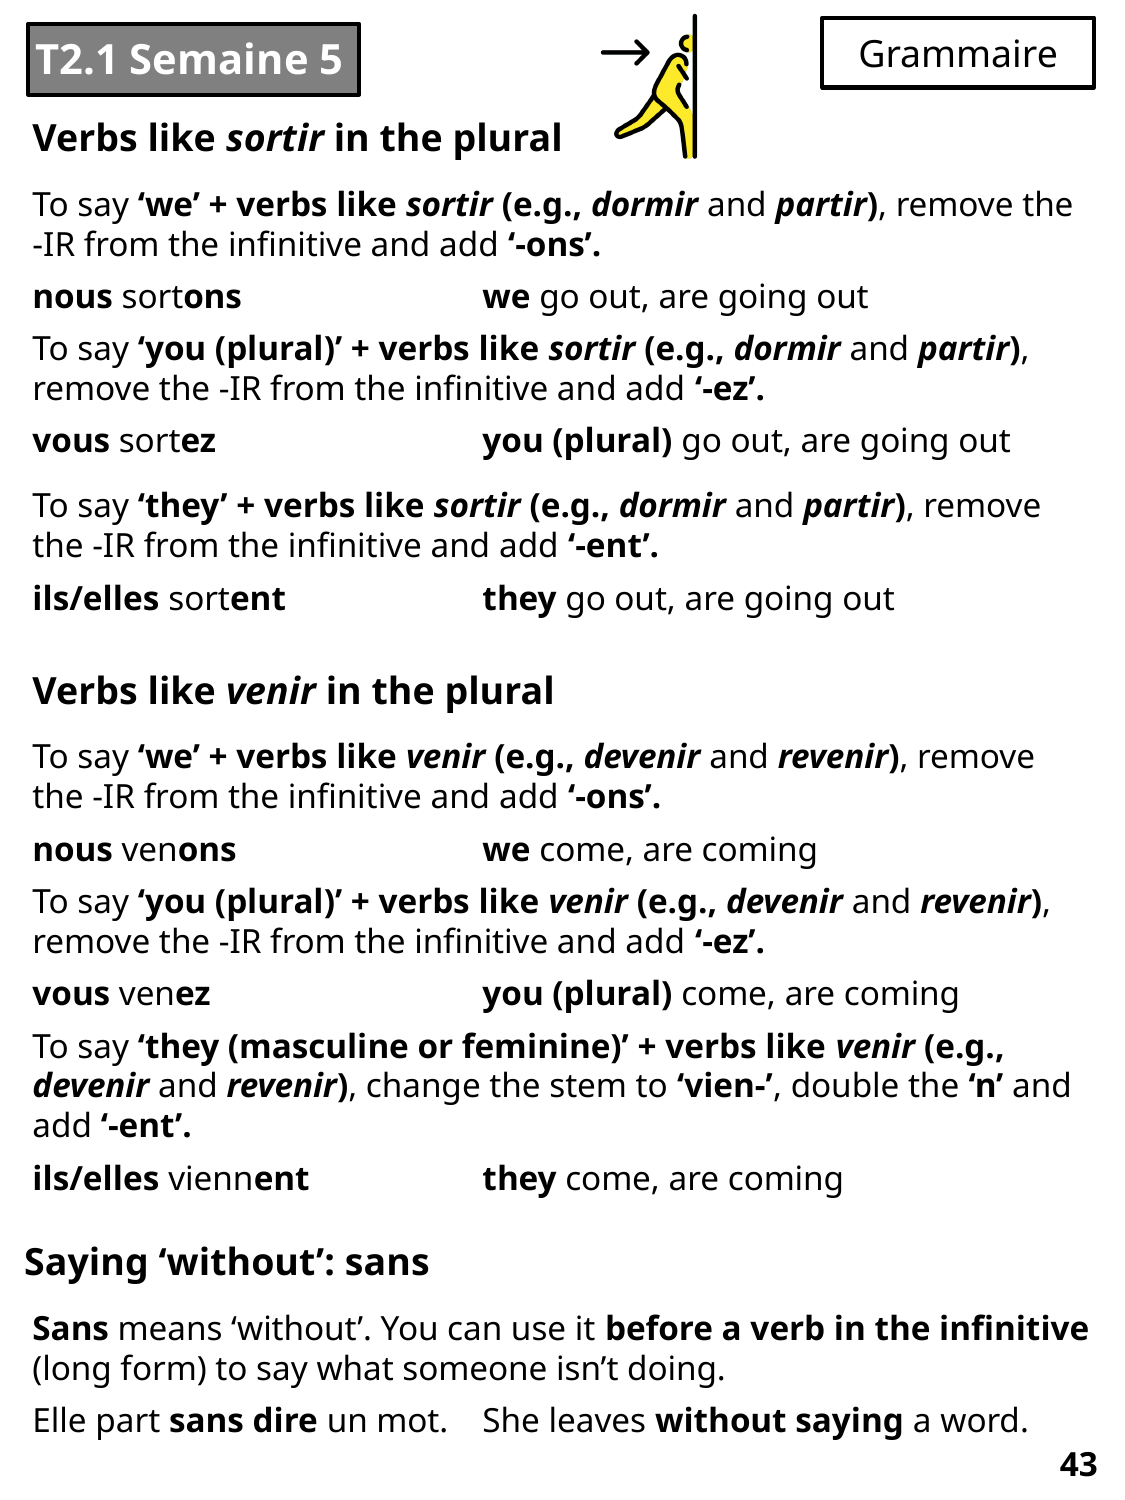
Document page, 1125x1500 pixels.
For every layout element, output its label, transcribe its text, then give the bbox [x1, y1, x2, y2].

text_box Verbs like sortir in the plural [17, 106, 566, 167]
text_box Saying ‘without’: sans [9, 1230, 445, 1291]
text_box Sans means ‘without’. You can use it before a verb in the infinitive (long form) to say what someone isn’t doing. Elle part sans dire un mot. She leaves without saying a word. [17, 1299, 1108, 1447]
text_box Verbs like venir in the plural [17, 659, 677, 720]
picture [571, 5, 733, 168]
title T2.1 Semaine 5 [17, 24, 361, 92]
text_box [26, 92, 361, 97]
text_box To say ‘we’ + verbs like sortir (e.g., dormir and partir), remove the -IR from the infinitive and add ‘-ons’. nous sortons we go out, are going out To say ‘you (plural)’ + verbs like sortir (e.g., dormir and partir), remove the -IR from the infinitive and add ‘-ez’. vous sortez you (plural) go out, are going out To say ‘they’ + verbs like sortir (e.g., dormir and partir), remove the -IR from the infinitive and add ‘-ent’. ils/elles sortent they go out, are going out [17, 175, 1108, 625]
text_box To say ‘we’ + verbs like venir (e.g., devenir and revenir), remove the -IR from the infinitive and add ‘-ons’. nous venons we come, are coming To say ‘you (plural)’ + verbs like venir (e.g., devenir and revenir), remove the -IR from the infinitive and add ‘-ez’. vous venez you (plural) come, are coming To say ‘they (masculine or feminine)’ + verbs like venir (e.g., devenir and revenir), change the stem to ‘vien-’, double the ‘n’ and add ‘-ent’. ils/elles viennent they come, are coming [17, 728, 1108, 1205]
text_box 43 [850, 1411, 1113, 1500]
text_box Grammaire [820, 16, 1096, 90]
